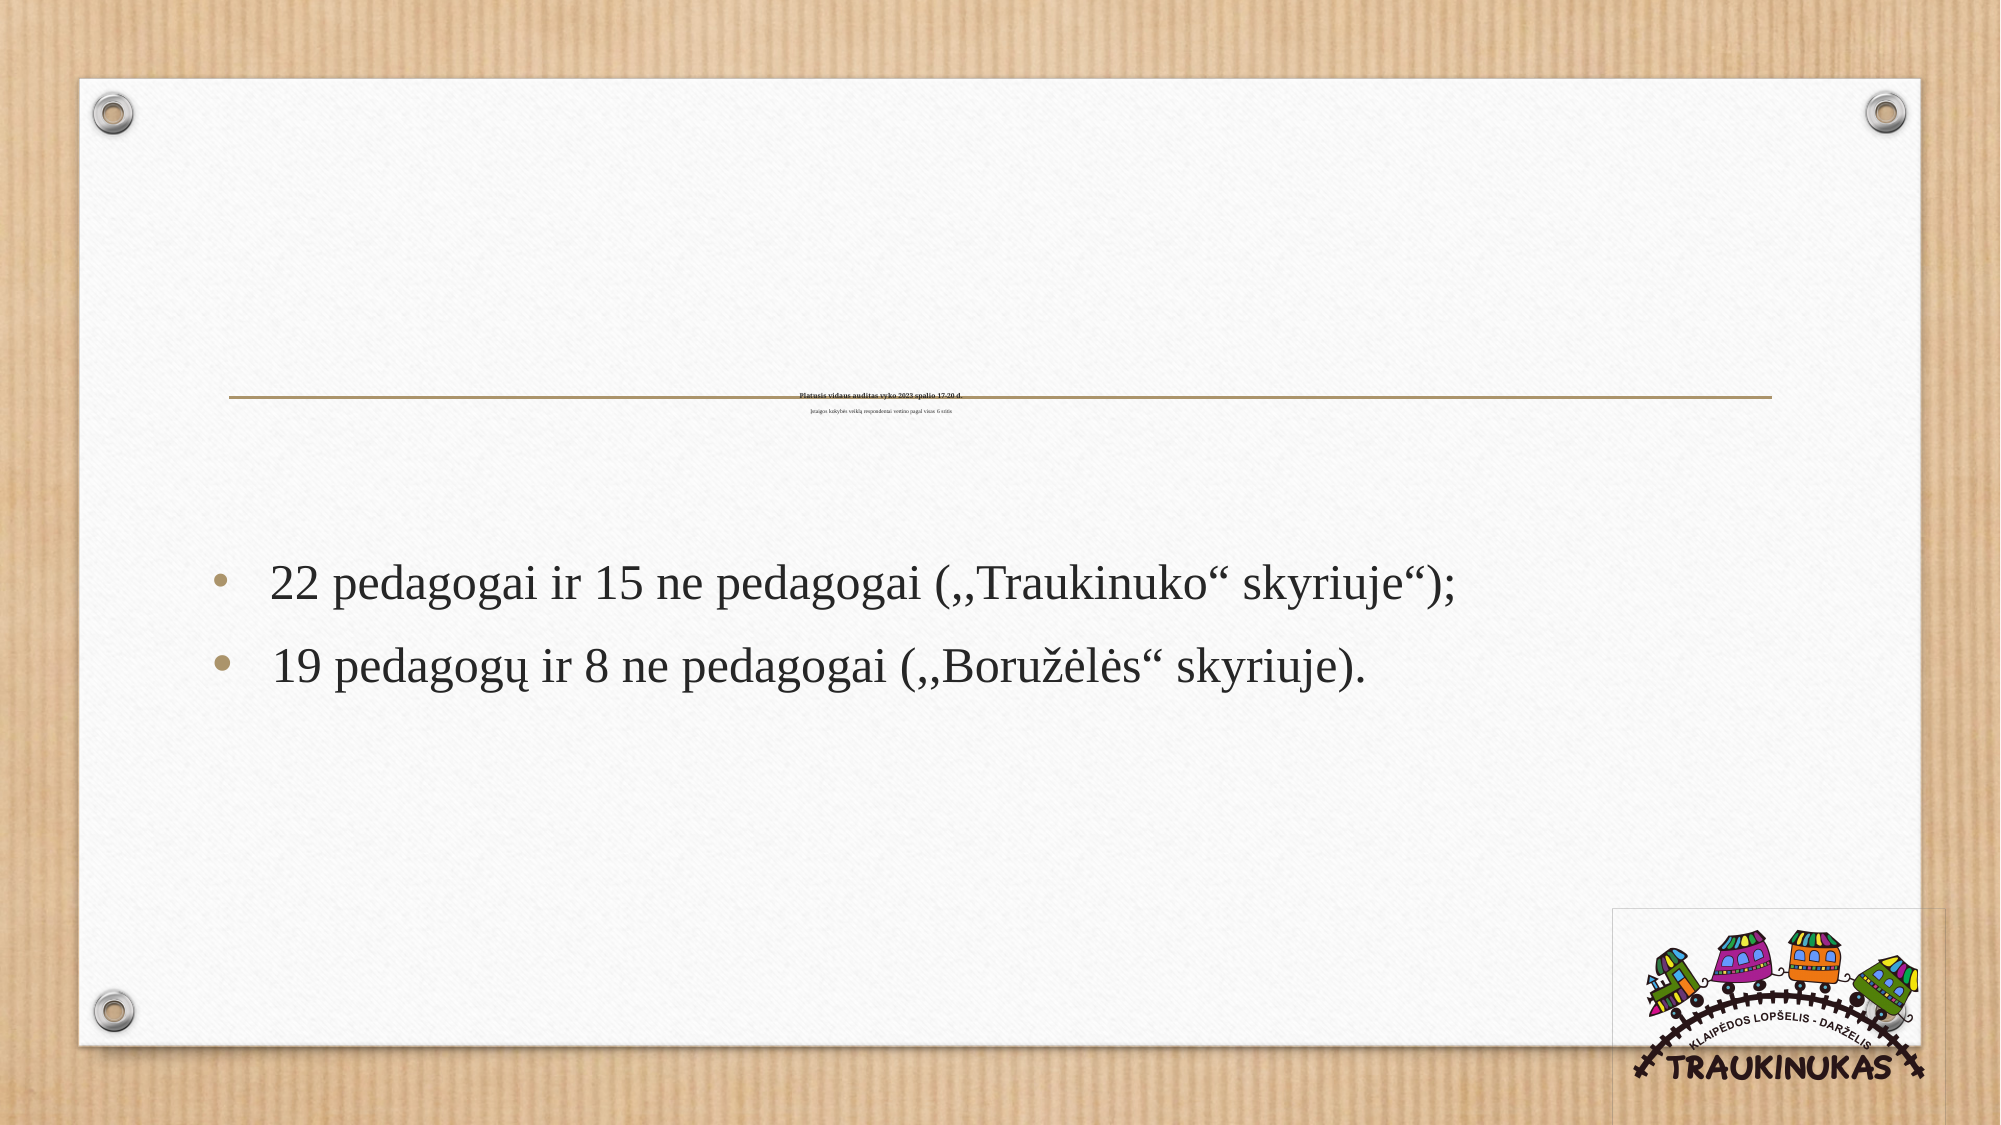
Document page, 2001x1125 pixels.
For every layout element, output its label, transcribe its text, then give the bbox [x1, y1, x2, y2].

title Platusis vidaus auditas vyko 2023 spalio 17-20 d. Įstaigos kokybės veiklą respondentai vertino pagal visas 6 sritis [93, 360, 1669, 455]
list 22 pedagogai ir 15 ne pedagogai (,,Traukinuko“ skyriuje“); 19 pedagogų ir 8 ne pedagogai (,,Boružėlės“ skyriuje). [197, 542, 1893, 822]
picture [0, 0, 2001, 1125]
